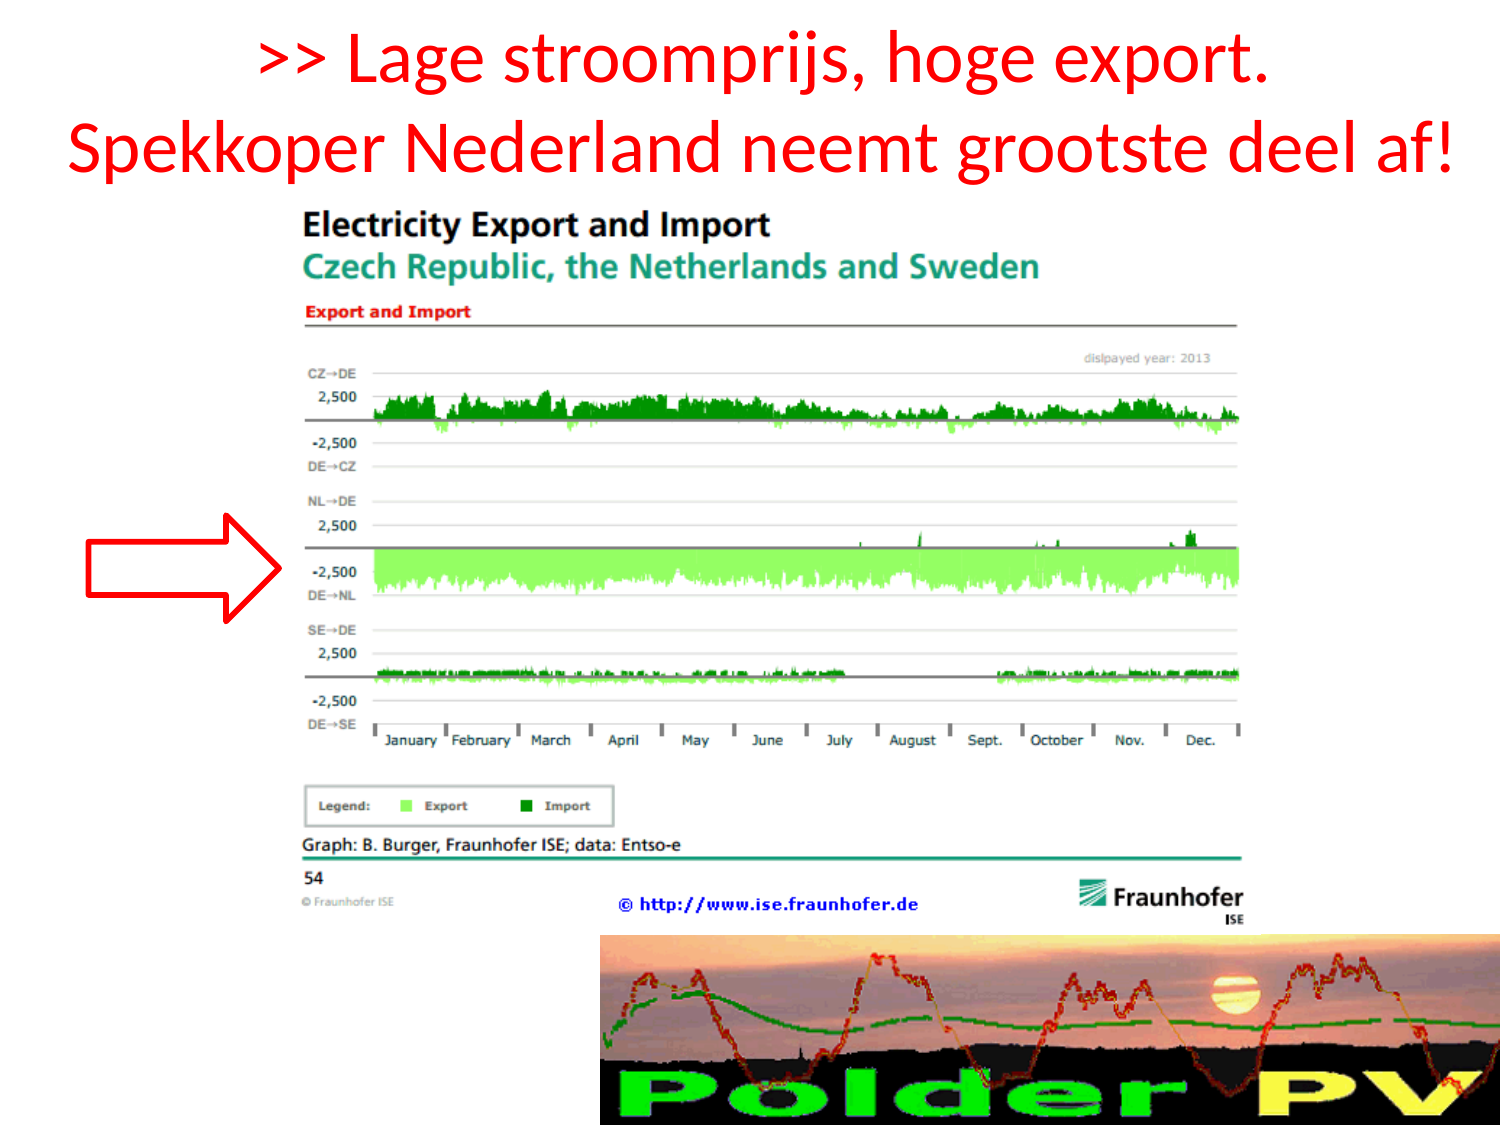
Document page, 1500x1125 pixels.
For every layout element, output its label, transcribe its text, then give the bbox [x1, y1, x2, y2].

picture [278, 196, 1500, 1125]
text_box [86, 513, 273, 624]
title >> Lage stroomprijs, hoge export. Spekkoper Nederland neemt grootste deel af! [27, 11, 1500, 185]
